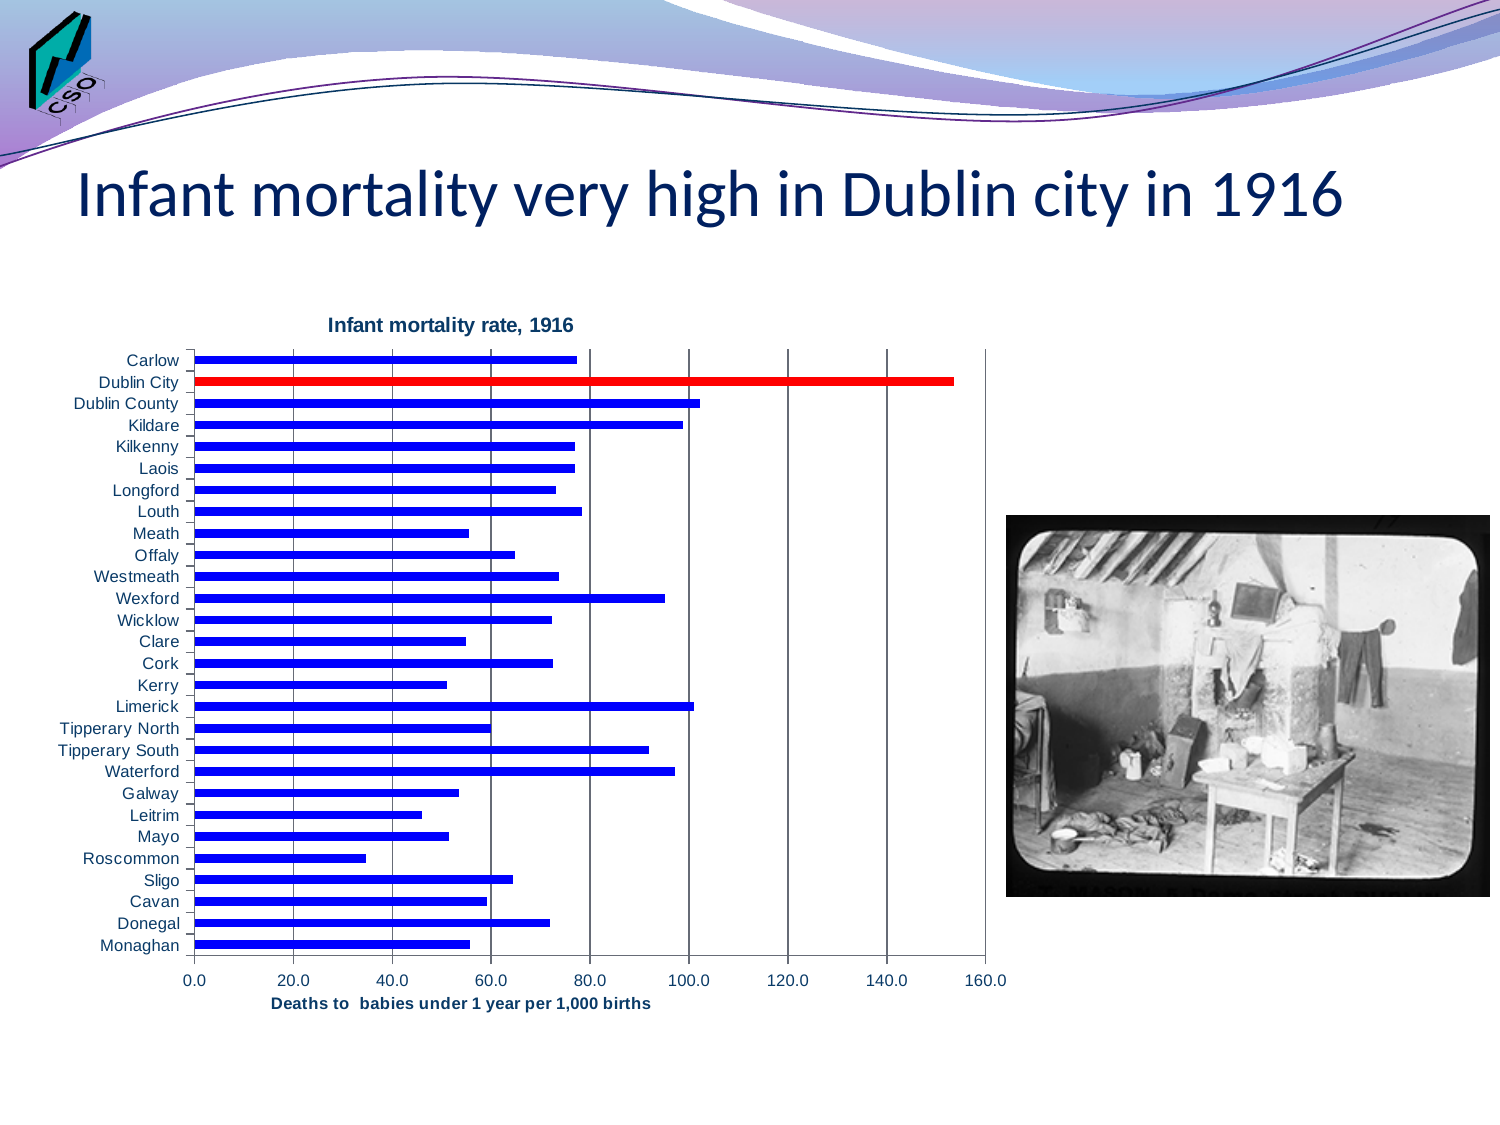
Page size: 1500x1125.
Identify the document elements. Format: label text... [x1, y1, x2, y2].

picture [1382, 514, 1490, 898]
title Infant mortality very high in Dublin city in 1916 [76, 149, 1427, 230]
chart [0, 302, 1378, 1023]
picture [29, 11, 105, 126]
